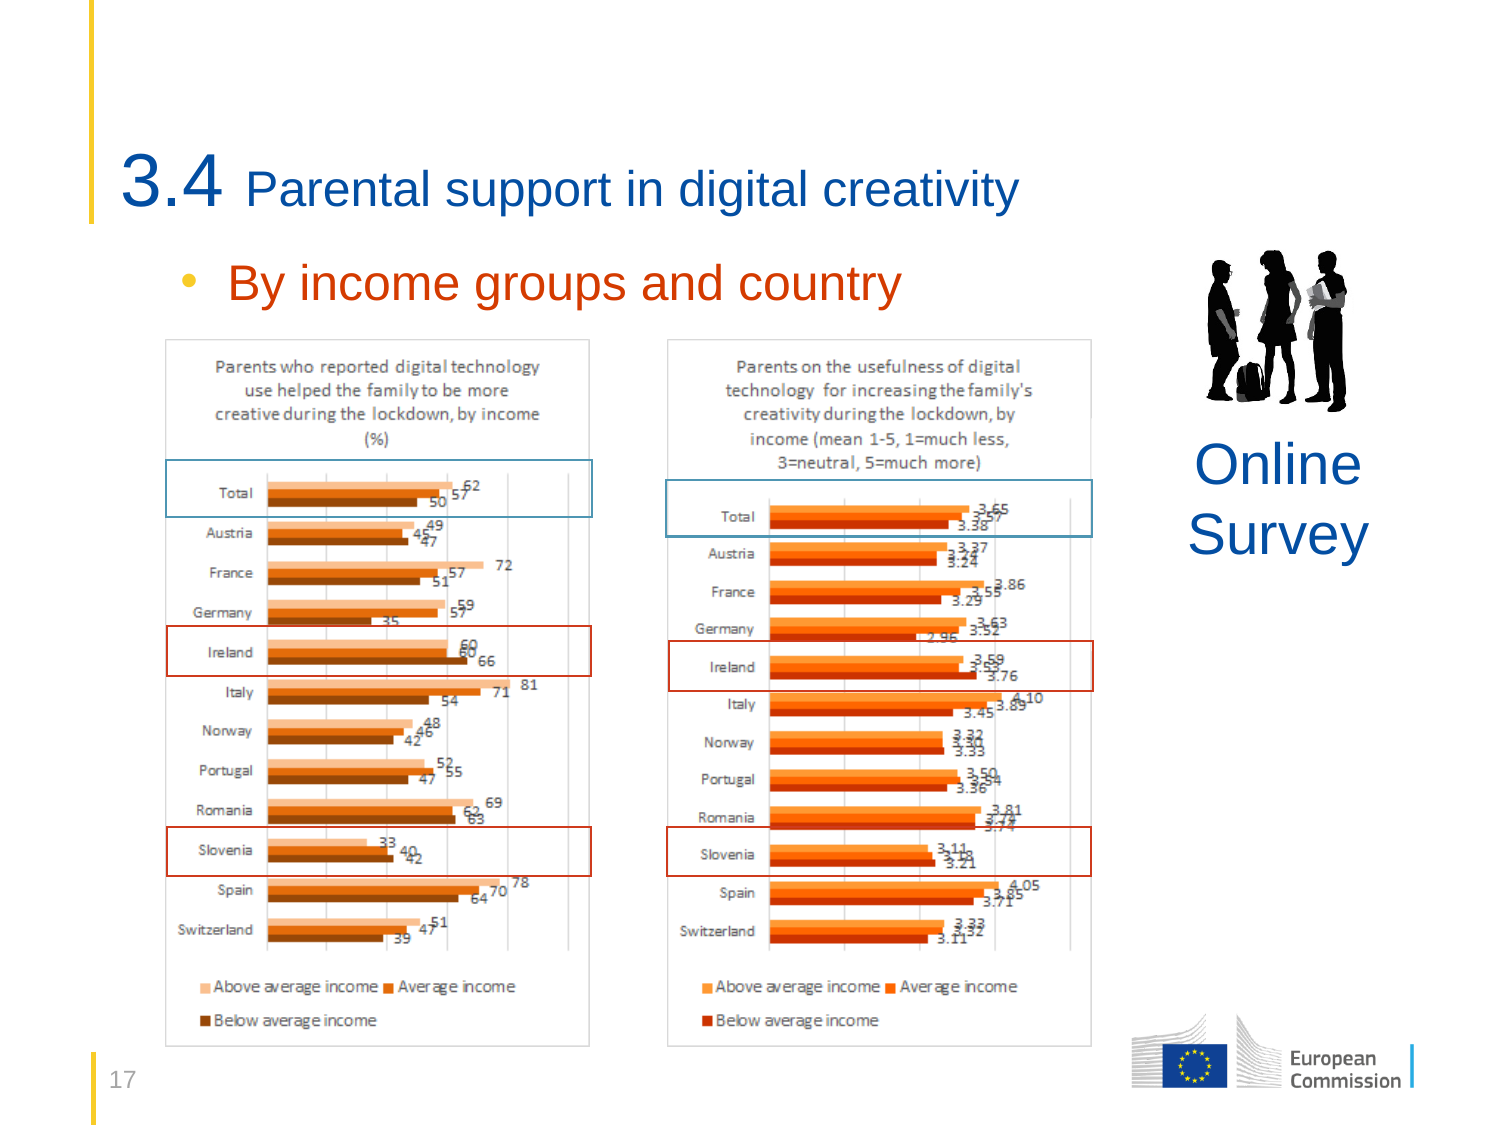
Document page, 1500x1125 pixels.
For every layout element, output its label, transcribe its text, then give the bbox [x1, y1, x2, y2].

title 3.4 Parental support in digital creativity [105, 94, 1414, 223]
list Online Survey [1092, 418, 1466, 652]
picture [1131, 1013, 1415, 1091]
picture [667, 339, 1092, 1047]
picture [165, 339, 590, 1047]
text_box By income groups and country [165, 243, 1090, 318]
picture [1203, 249, 1354, 413]
